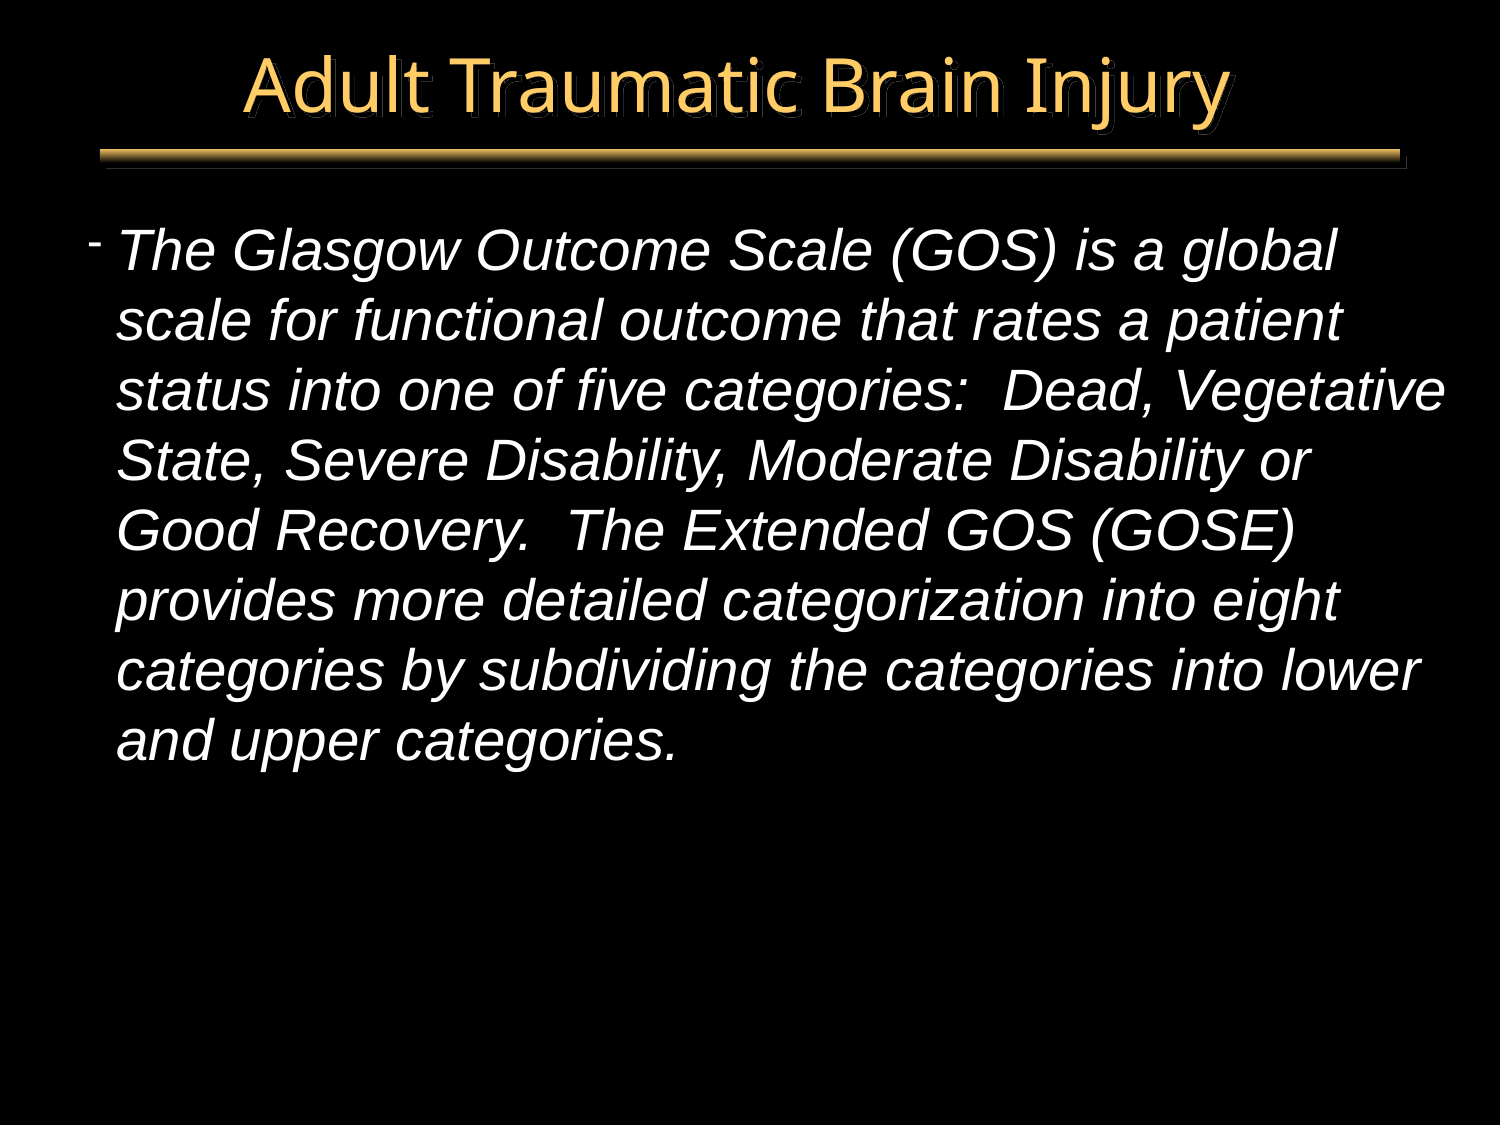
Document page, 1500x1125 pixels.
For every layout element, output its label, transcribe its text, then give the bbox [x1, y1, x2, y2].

list The Glasgow Outcome Scale (GOS) is a global scale for functional outcome that rates a patient status into one of five categories: Dead, Vegetative State, Severe Disability, Moderate Disability or Good Recovery. The Extended GOS (GOSE) provides more detailed categorization into eight categories by subdividing the categories into lower and upper categories. [87, 212, 1463, 938]
title Adult Traumatic Brain Injury [75, 37, 1400, 225]
